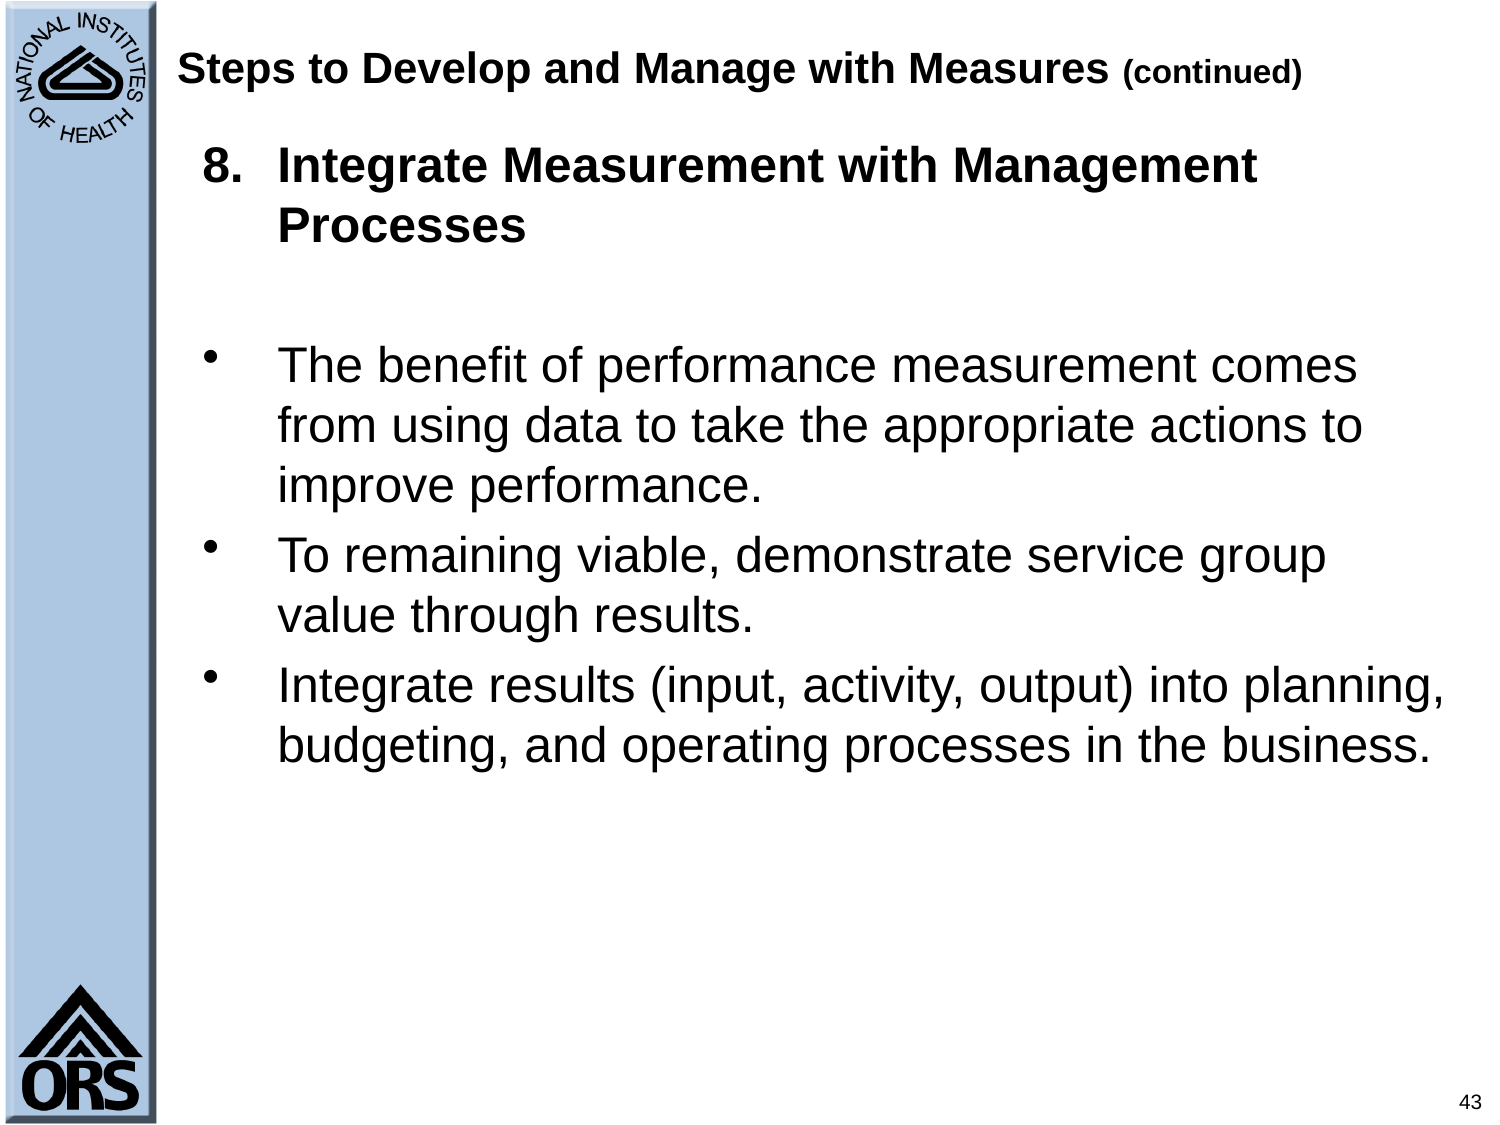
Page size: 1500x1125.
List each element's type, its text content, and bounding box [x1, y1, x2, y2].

text_box Integrate Measurement with Management Processes The benefit of performance measurement comes from using data to take the appropriate actions to improve performance. To remaining viable, demonstrate service group value through results. Integrate results (input, activity, output) into planning, budgeting, and operating processes in the business. [187, 124, 1463, 888]
slide_number 43 [1372, 1081, 1498, 1125]
title Steps to Develop and Manage with Measures (continued) [161, 24, 1500, 100]
